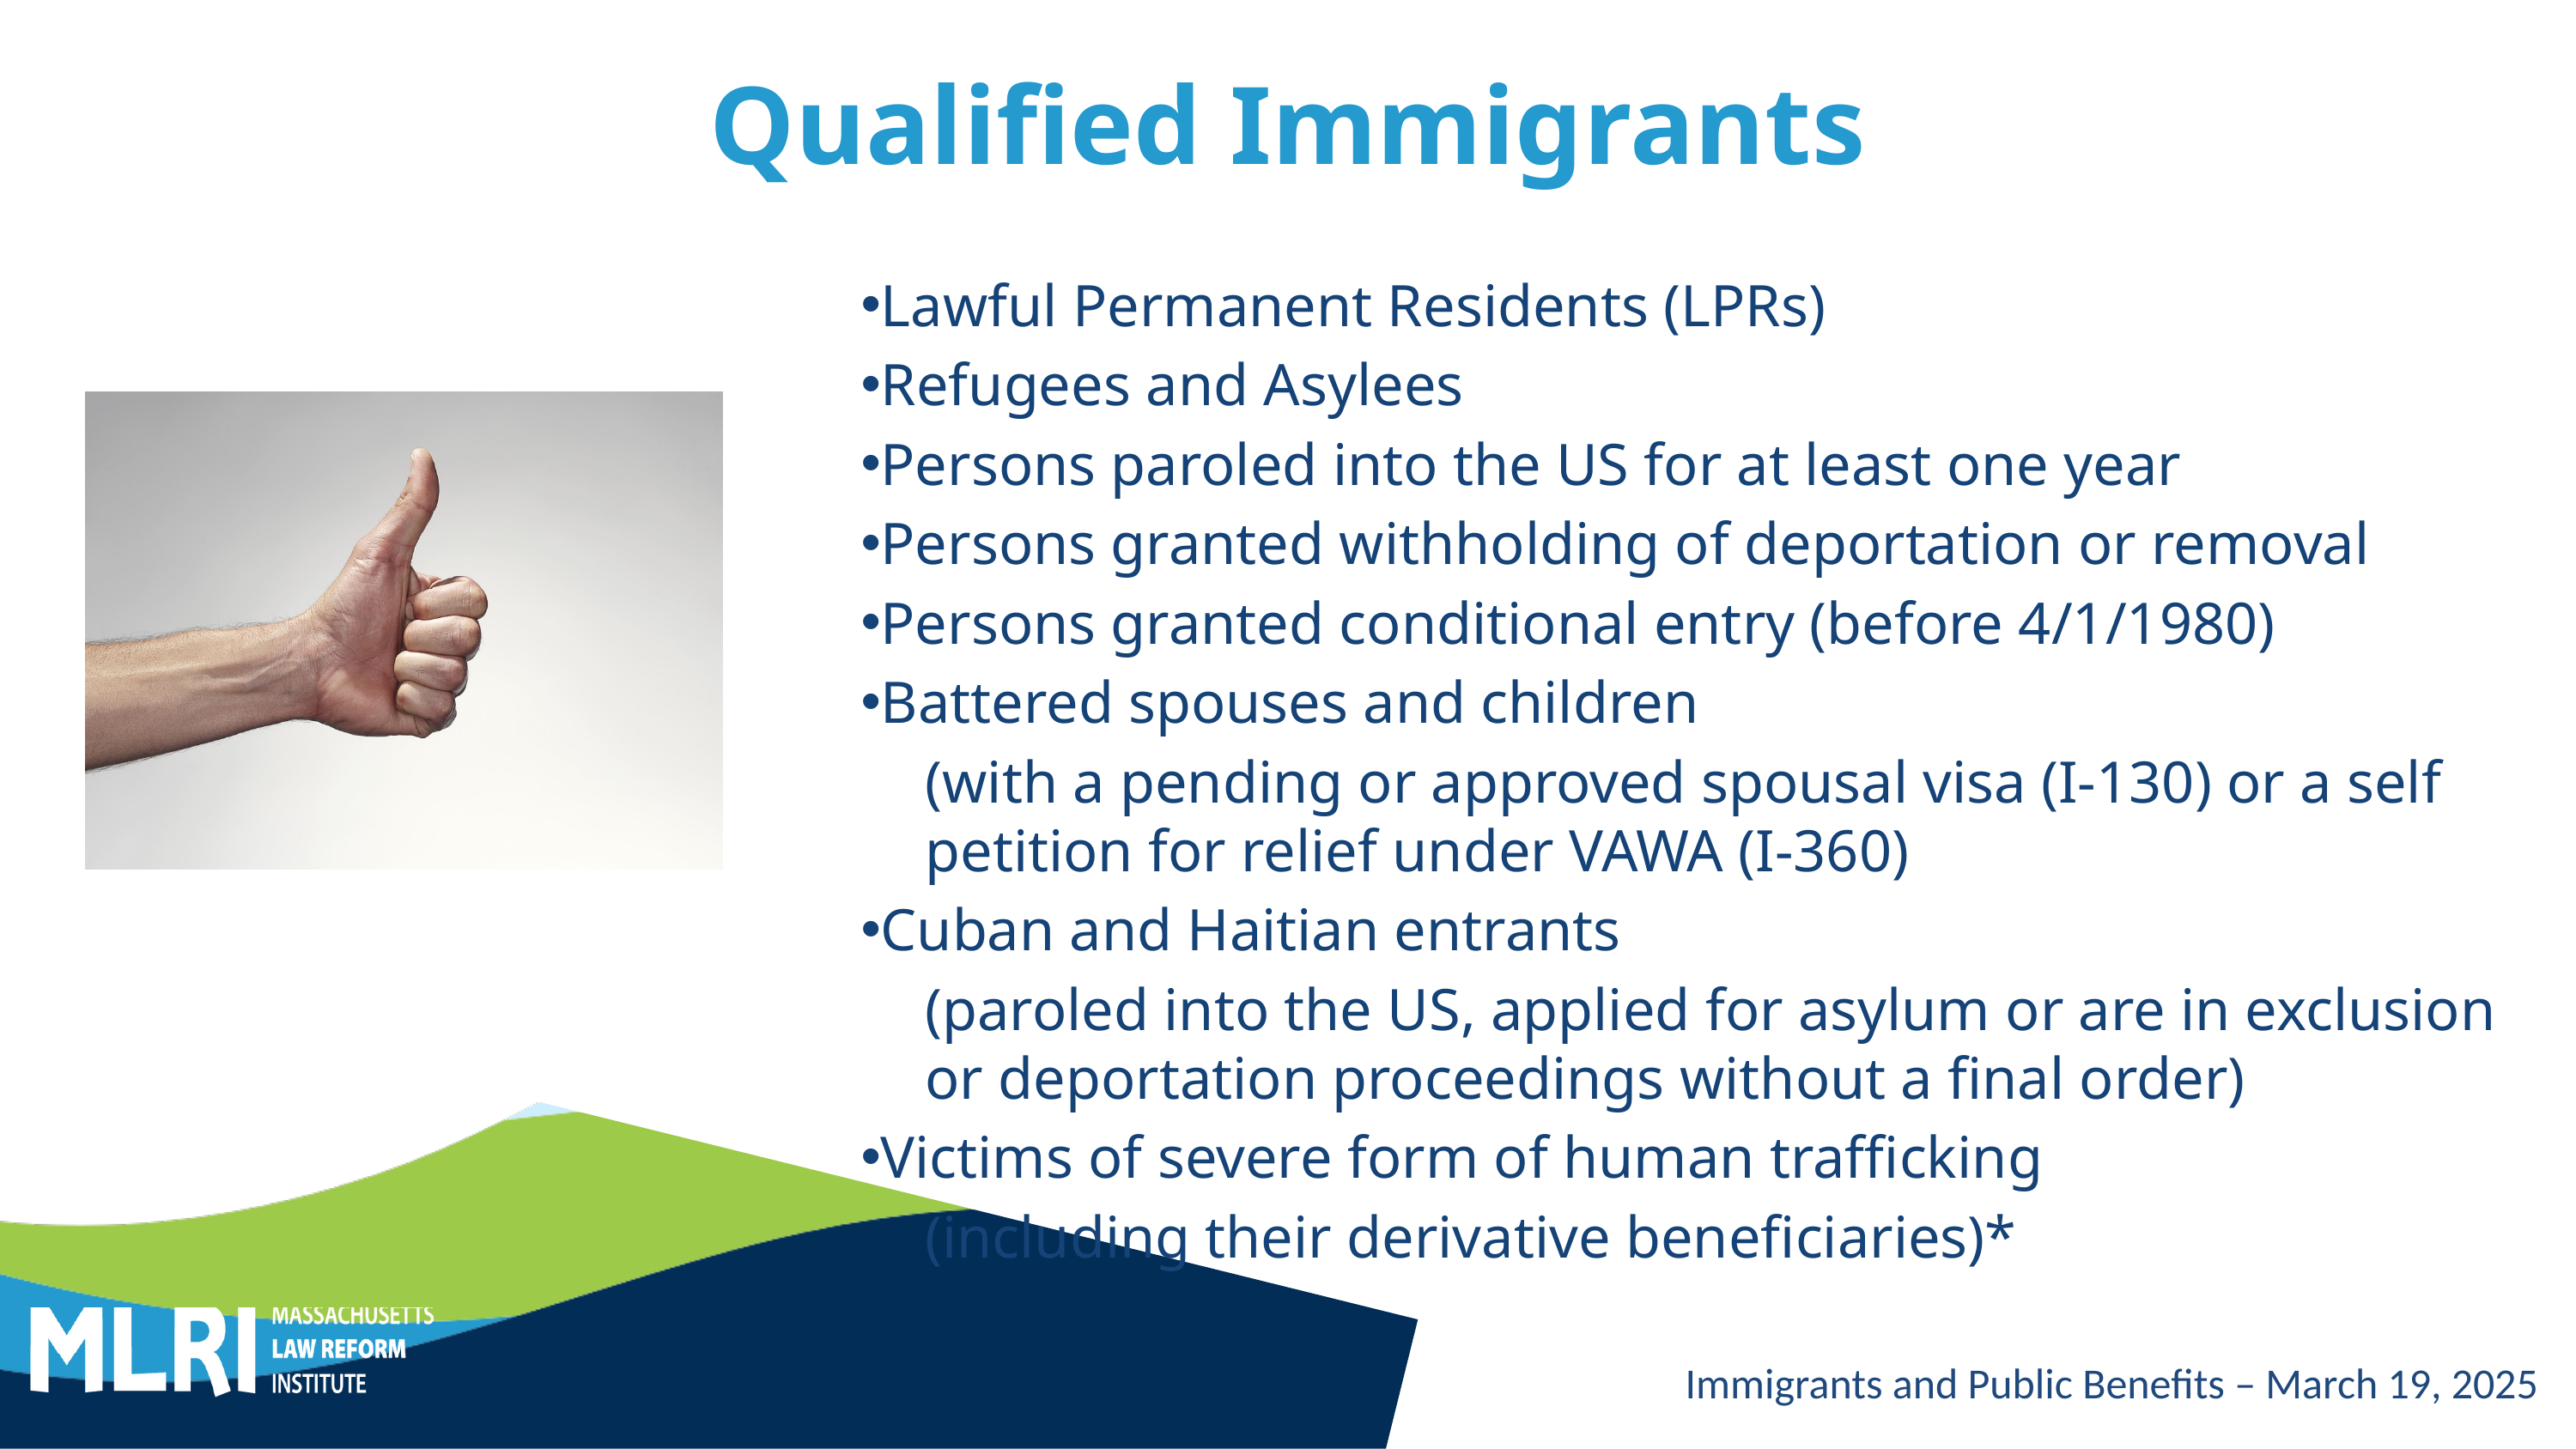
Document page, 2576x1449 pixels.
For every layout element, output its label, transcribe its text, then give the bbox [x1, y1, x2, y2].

picture [0, 968, 1419, 1449]
list Lawful Permanent Residents (LPRs) Refugees and Asylees Persons paroled into the US for at least one year Persons granted withholding of deportation or removal Persons granted conditional entry (before 4/1/1980) Battered spouses and children (with a pending or approved spousal visa (I-130) or a self petition for relief under VAWA (I-360) Cuban and Haitian entrants (paroled into the US, applied for asylum or are in exclusion or deportation proceedings without a final order) Victims of severe form of human trafficking (including their derivative beneficiaries)* [848, 263, 2576, 1154]
picture [85, 391, 723, 870]
title Qualified Immigrants [628, 58, 1948, 193]
